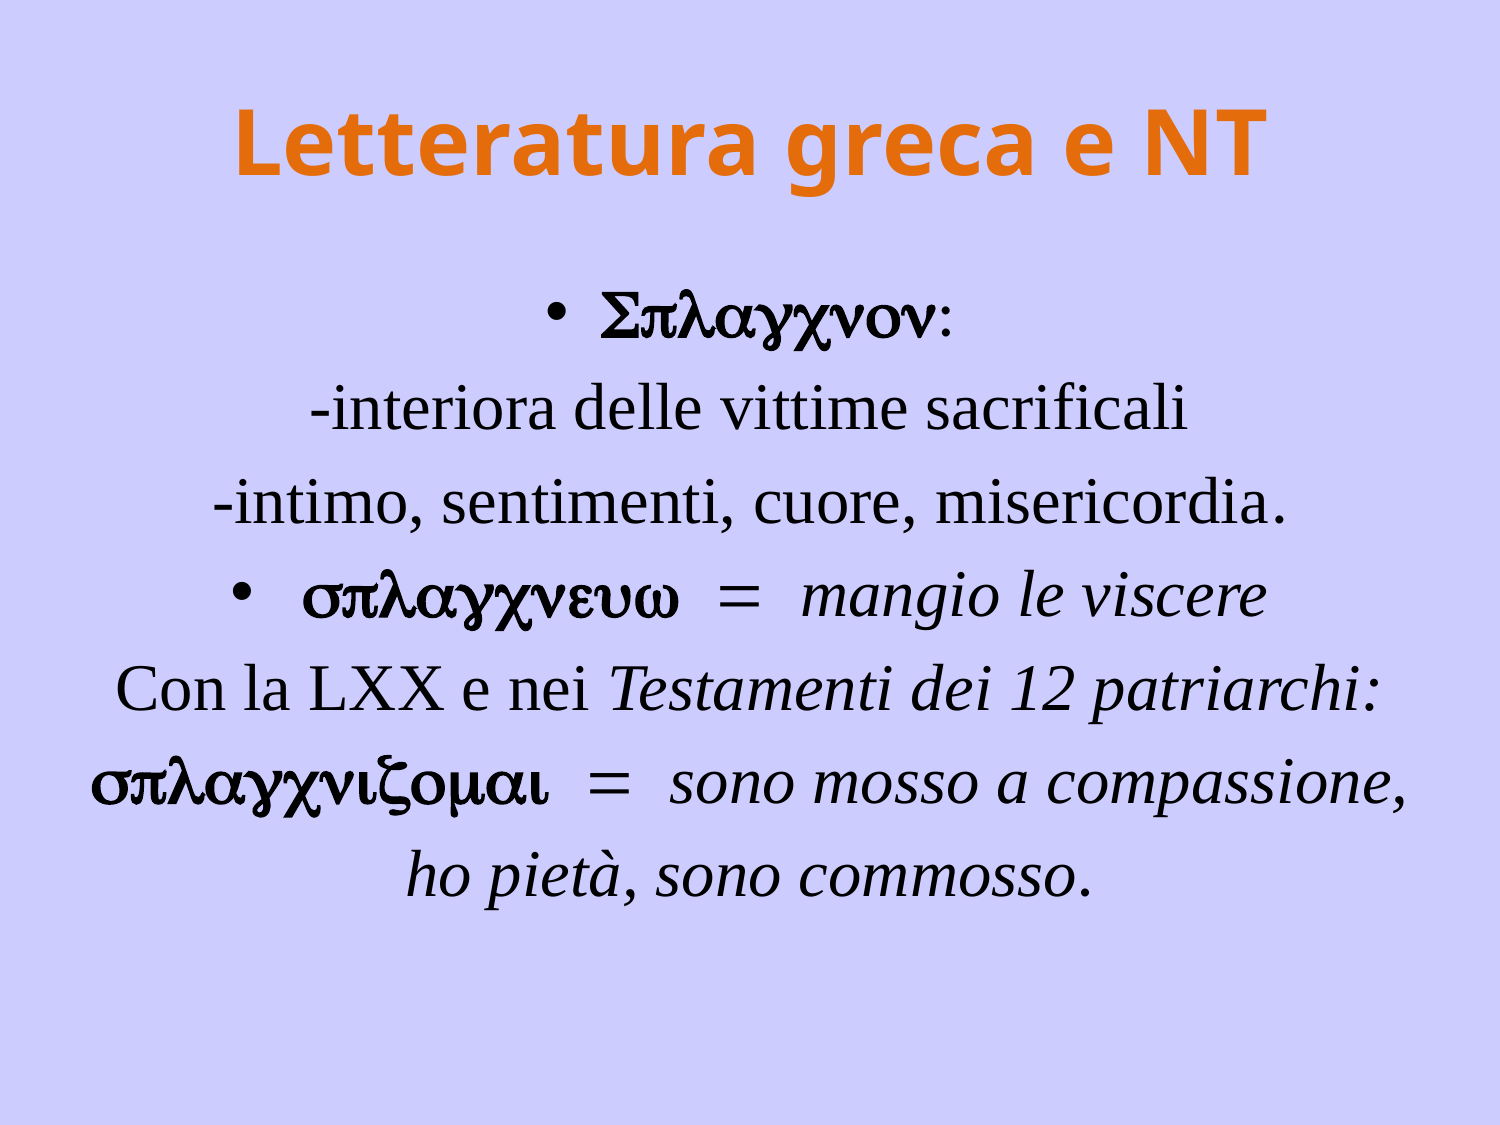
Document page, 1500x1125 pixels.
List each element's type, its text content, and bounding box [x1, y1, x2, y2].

list Splagcnon: -interiora delle vittime sacrificali -intimo, sentimenti, cuore, misericordia. splagcneuw = mangio le viscere Con la LXX e nei Testamenti dei 12 patriarchi: splagcnizomai = sono mosso a compassione, ho pietà, sono commosso. [75, 262, 1425, 1005]
title Letteratura greca e NT [75, 45, 1425, 233]
